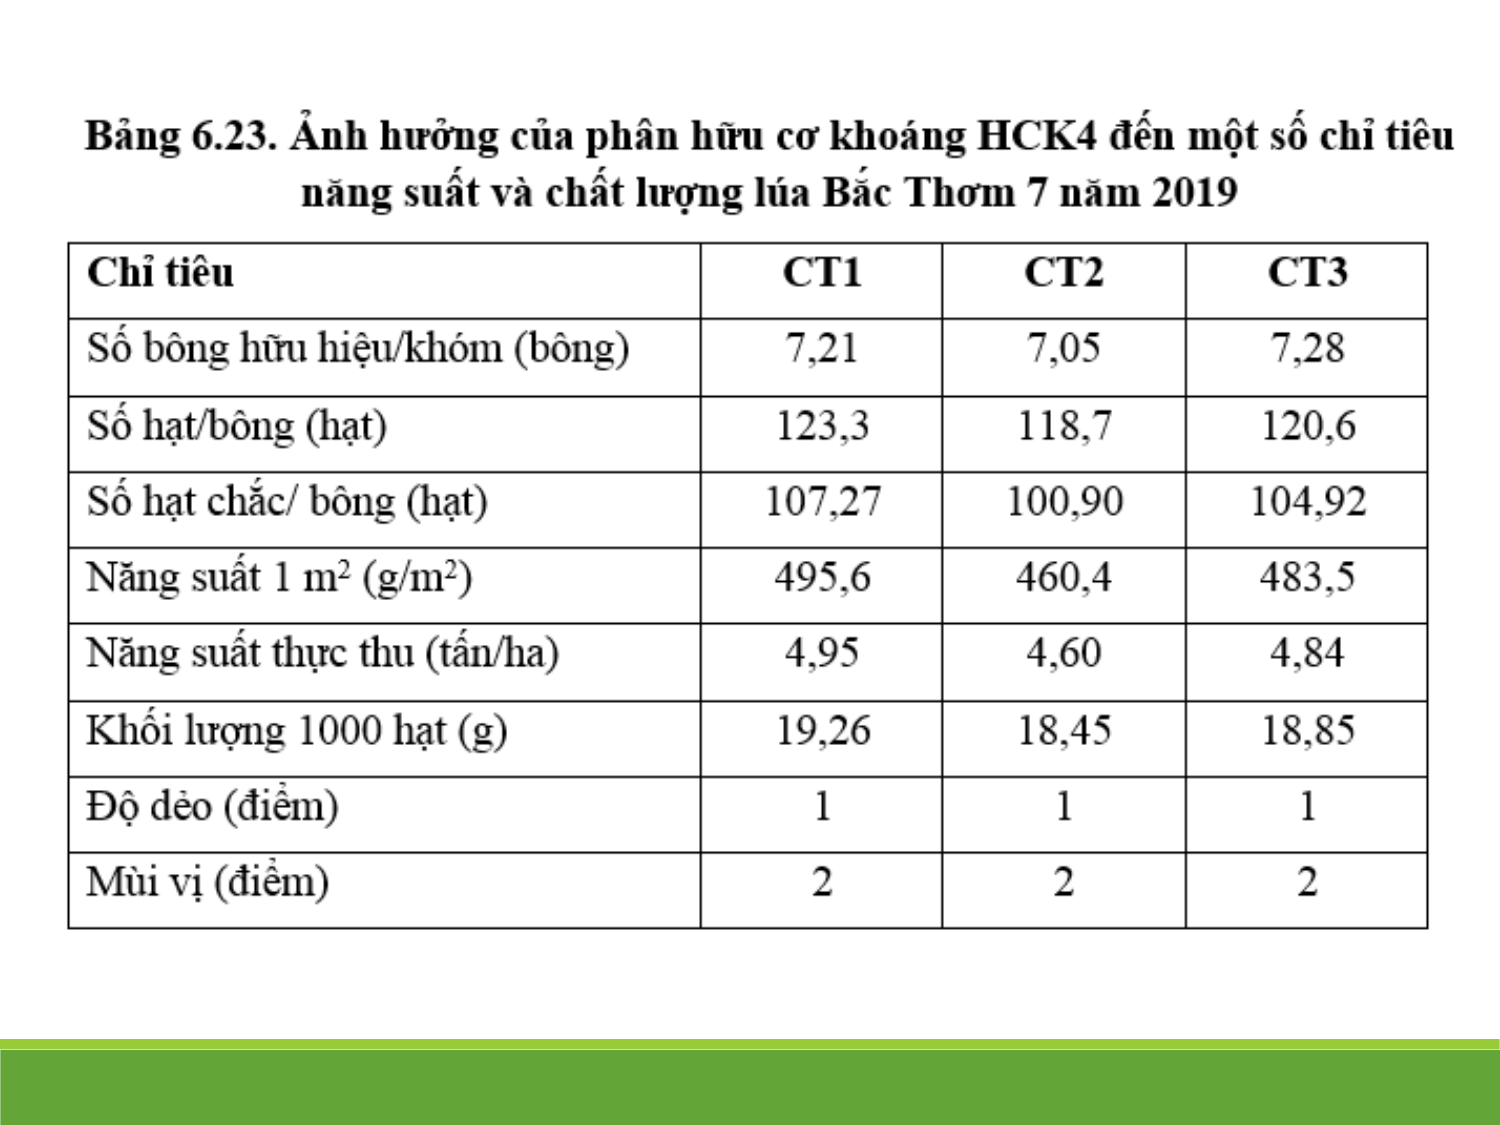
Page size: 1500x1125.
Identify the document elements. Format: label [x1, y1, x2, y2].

picture [47, 105, 1470, 932]
